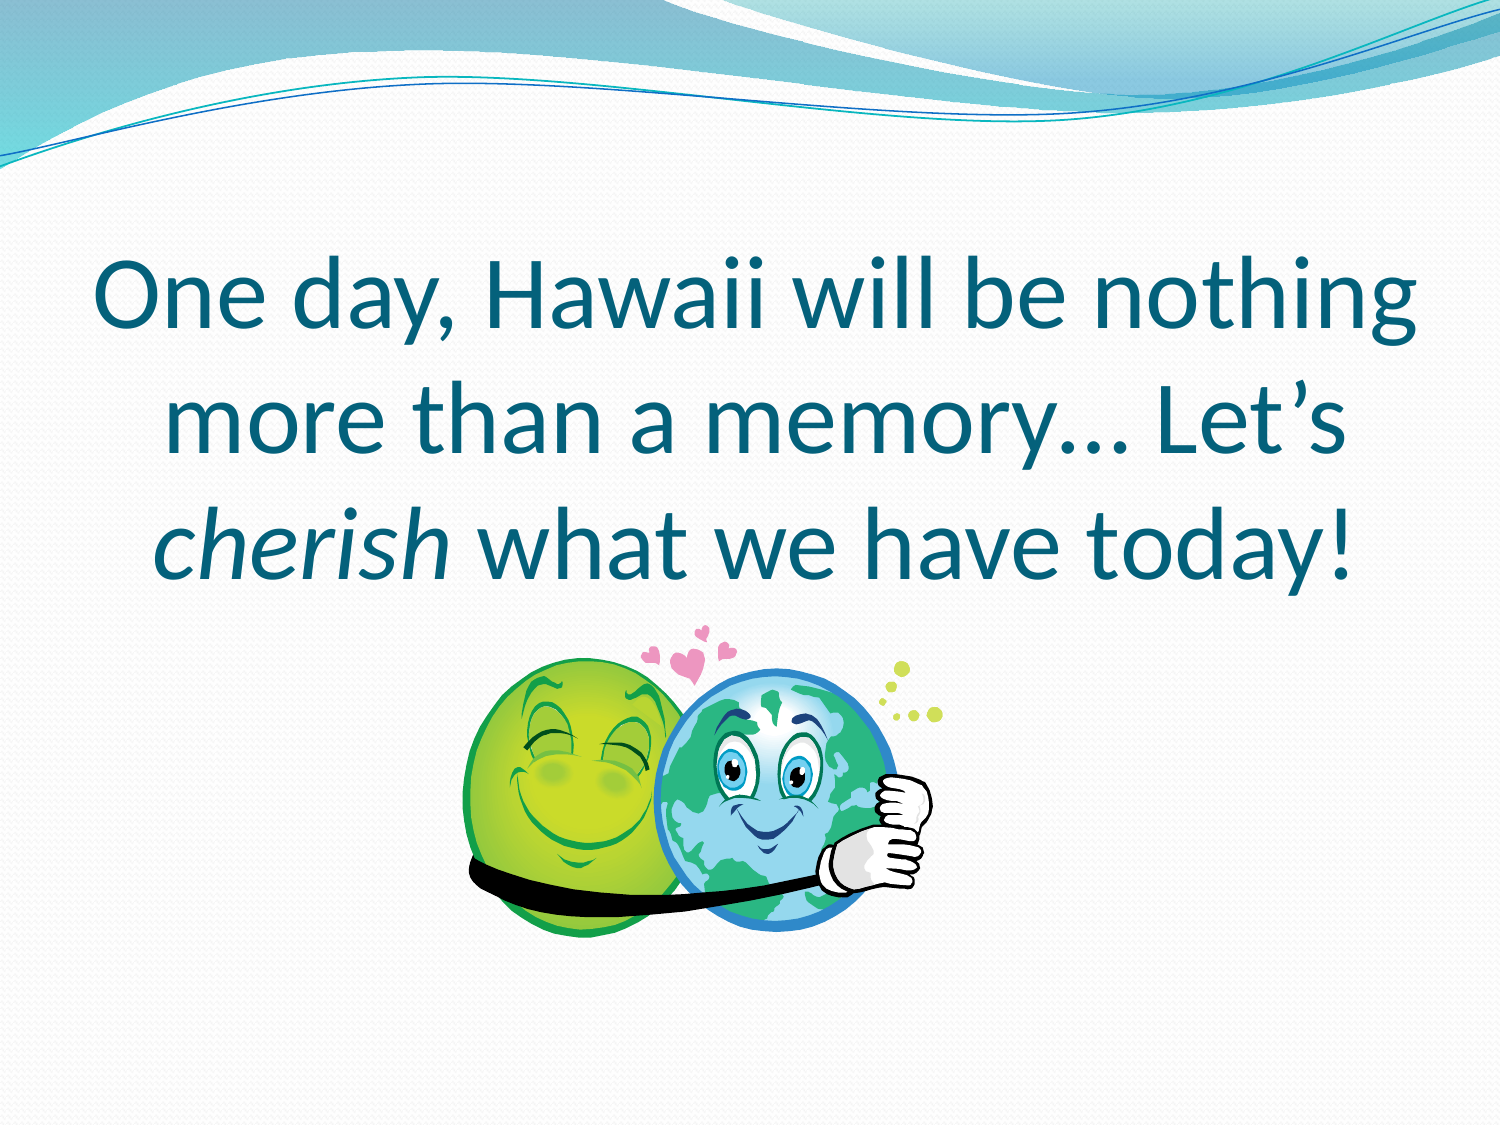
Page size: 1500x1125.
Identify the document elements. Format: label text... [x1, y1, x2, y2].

picture [462, 624, 943, 938]
title One day, Hawaii will be nothing more than a memory… Let’s cherish what we have today! [75, 115, 1438, 600]
